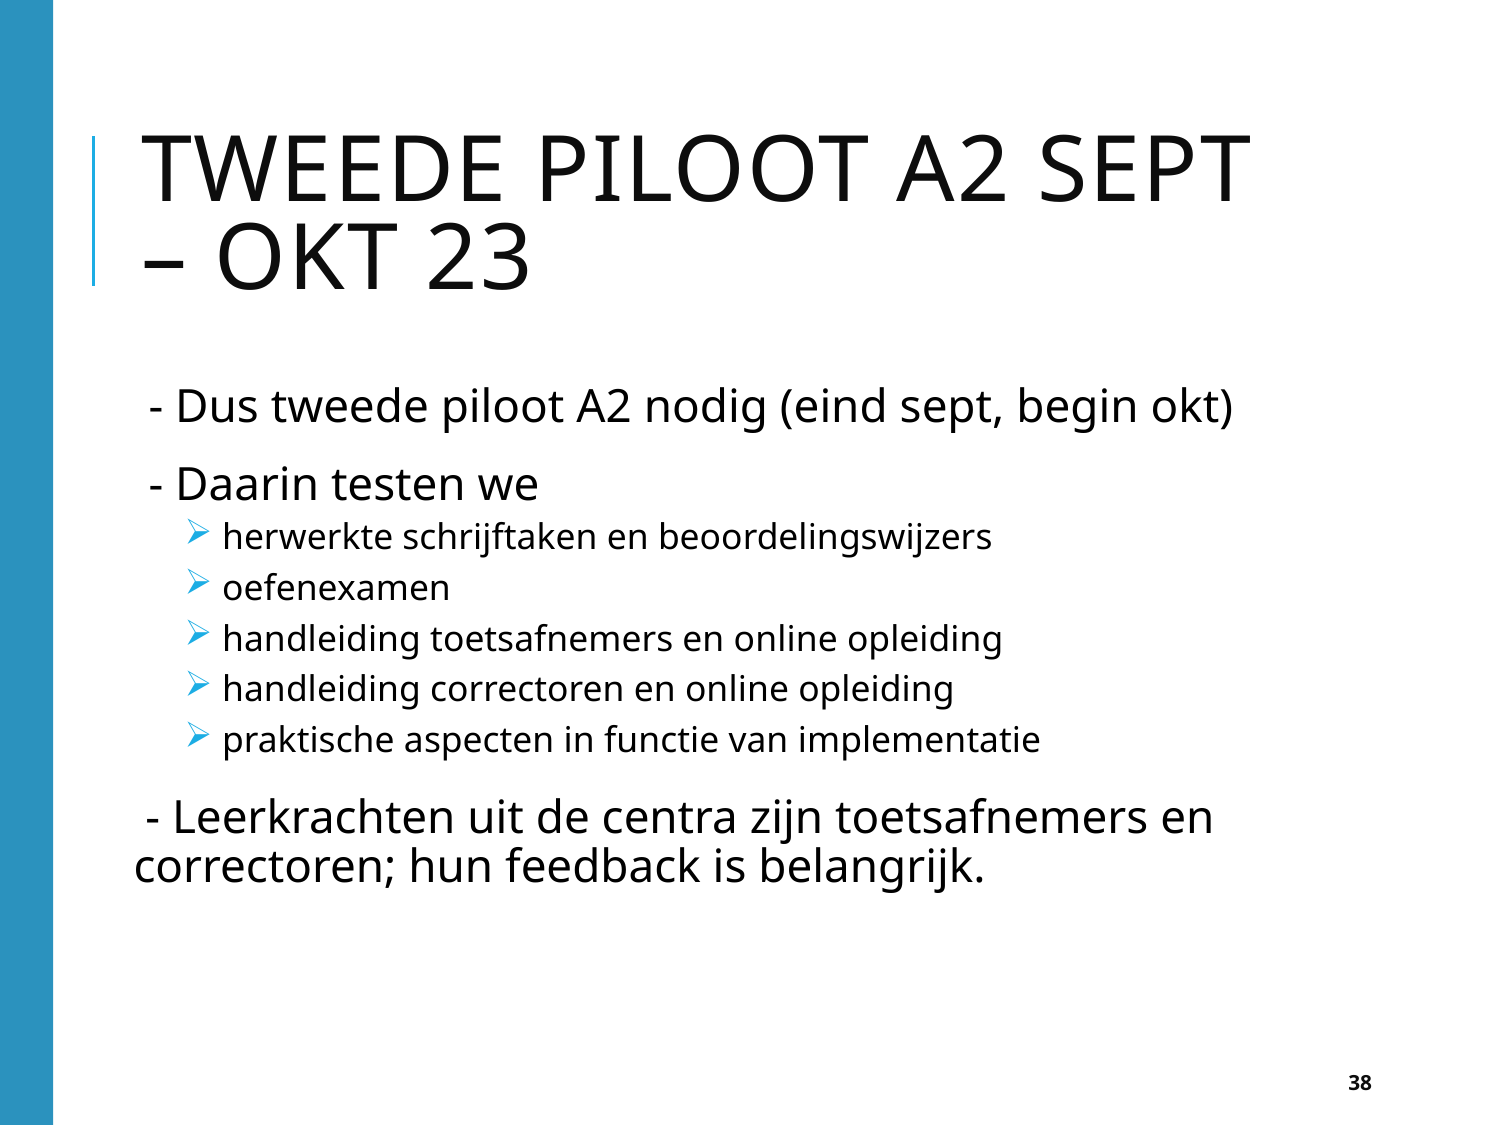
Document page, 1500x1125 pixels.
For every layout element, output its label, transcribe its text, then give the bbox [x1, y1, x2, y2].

list - Dus tweede piloot A2 nodig (eind sept, begin okt) - Daarin testen we herwerkte schrijftaken en beoordelingswijzers oefenexamen handleiding toetsafnemers en online opleiding handleiding correctoren en online opleiding praktische aspecten in functie van implementatie - Leerkrachten uit de centra zijn toetsafnemers en correctoren; hun feedback is belangrijk. [126, 375, 1322, 1035]
slide_number 38 [1333, 1061, 1454, 1107]
title Tweede Piloot a2 sept – okt 23 [126, 96, 1322, 342]
